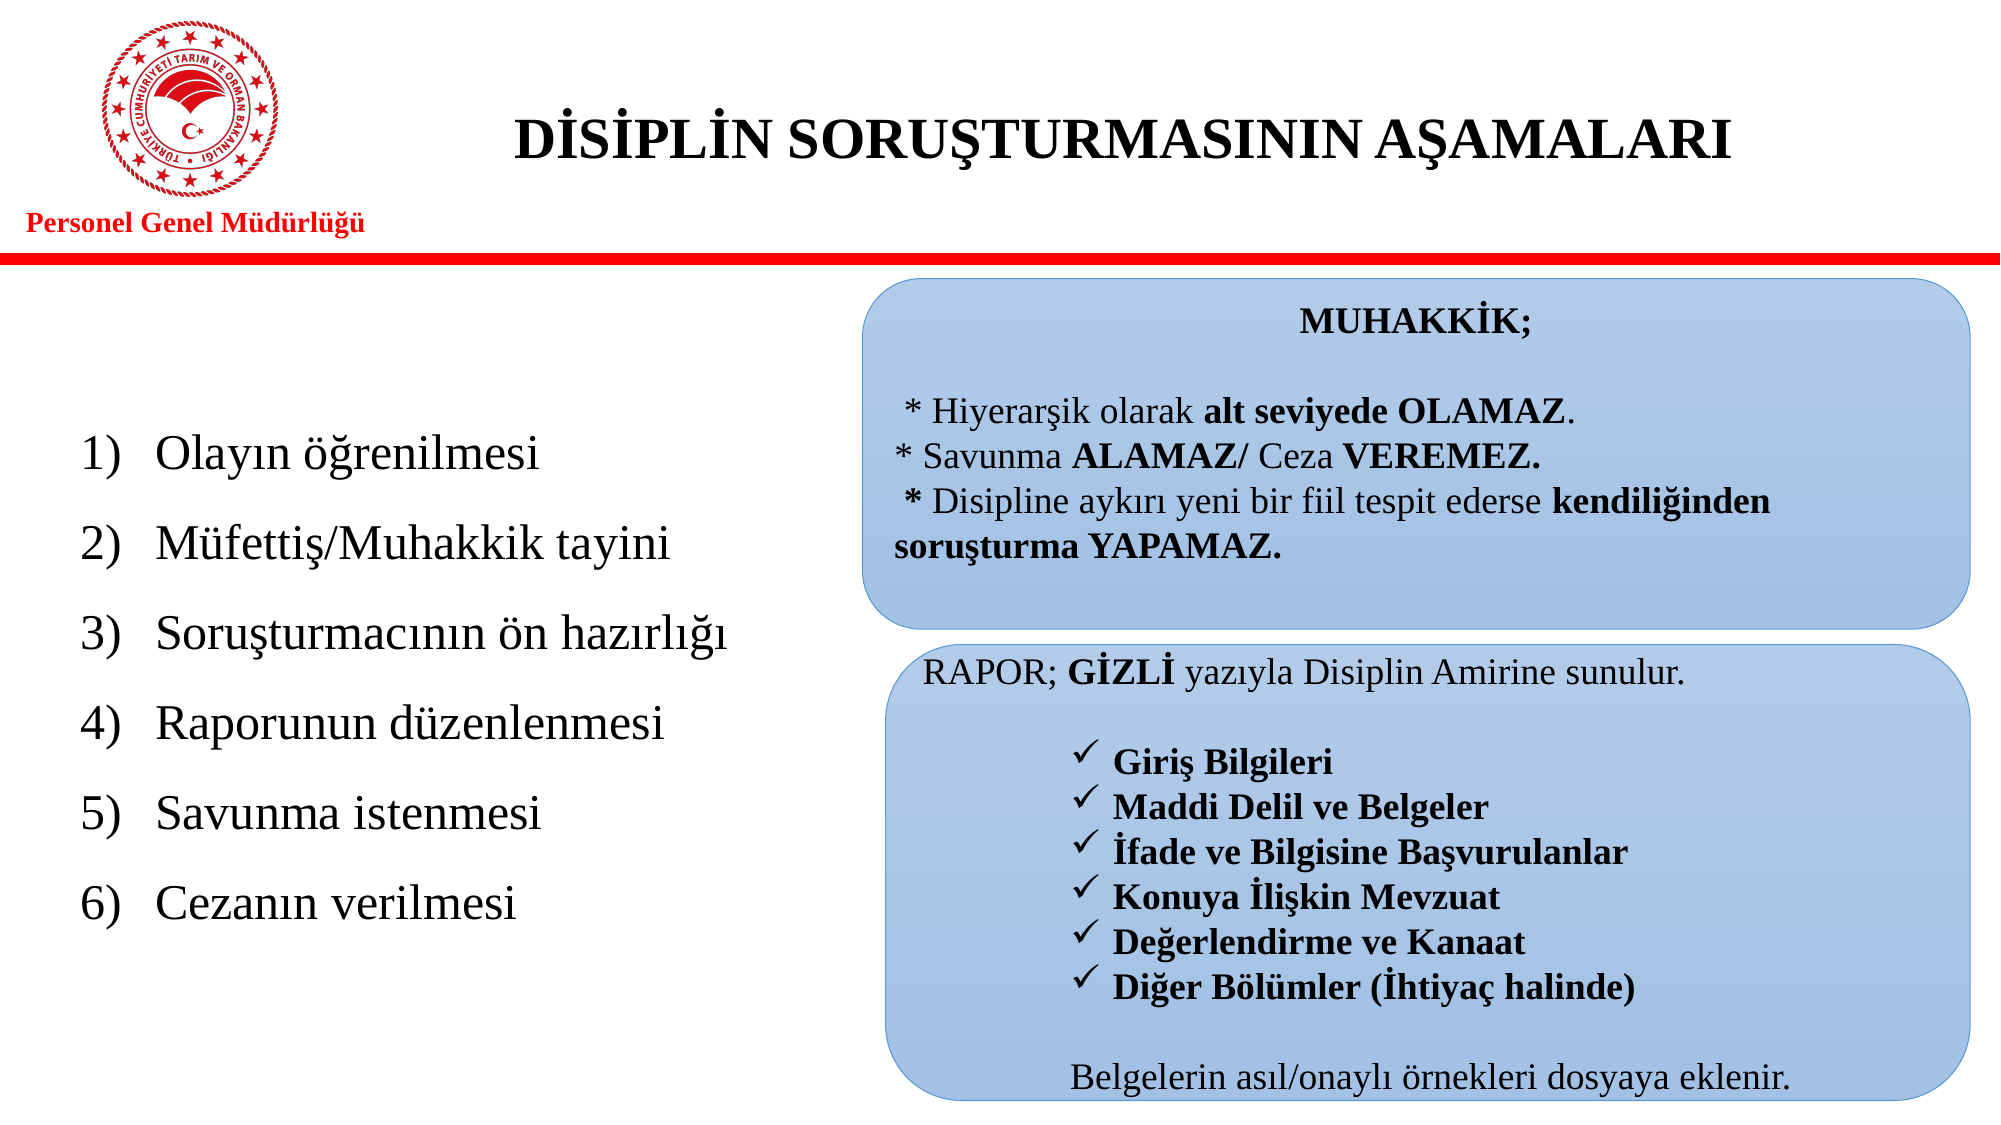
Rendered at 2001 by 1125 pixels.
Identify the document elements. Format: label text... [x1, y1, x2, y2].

text_box Olayın öğrenilmesi Müfettiş/Muhakkik tayini Soruşturmacının ön hazırlığı Raporunun düzenlenmesi Savunma istenmesi Cezanın verilmesi [65, 382, 750, 938]
picture [102, 21, 278, 197]
title DİSİPLİN SORUŞTURMASININ AŞAMALARI [385, 59, 1863, 220]
text_box RAPOR; GİZLİ yazıyla Disiplin Amirine sunulur. Giriş Bilgileri Maddi Delil ve Belgeler İfade ve Bilgisine Başvurulanlar Konuya İlişkin Mevzuat Değerlendirme ve Kanaat Diğer Bölümler (İhtiyaç halinde) Belgelerin asıl/onaylı örnekleri dosyaya eklenir. [885, 643, 1971, 1102]
text_box MUHAKKİK; * Hiyerarşik olarak alt seviyede OLAMAZ. * Savunma ALAMAZ/ Ceza VEREMEZ. * Disipline aykırı yeni bir fiil tespit ederse kendiliğinden soruşturma YAPAMAZ. [861, 278, 1971, 630]
text_box Personel Genel Müdürlüğü [10, 195, 381, 246]
text_box [0, 255, 2000, 264]
